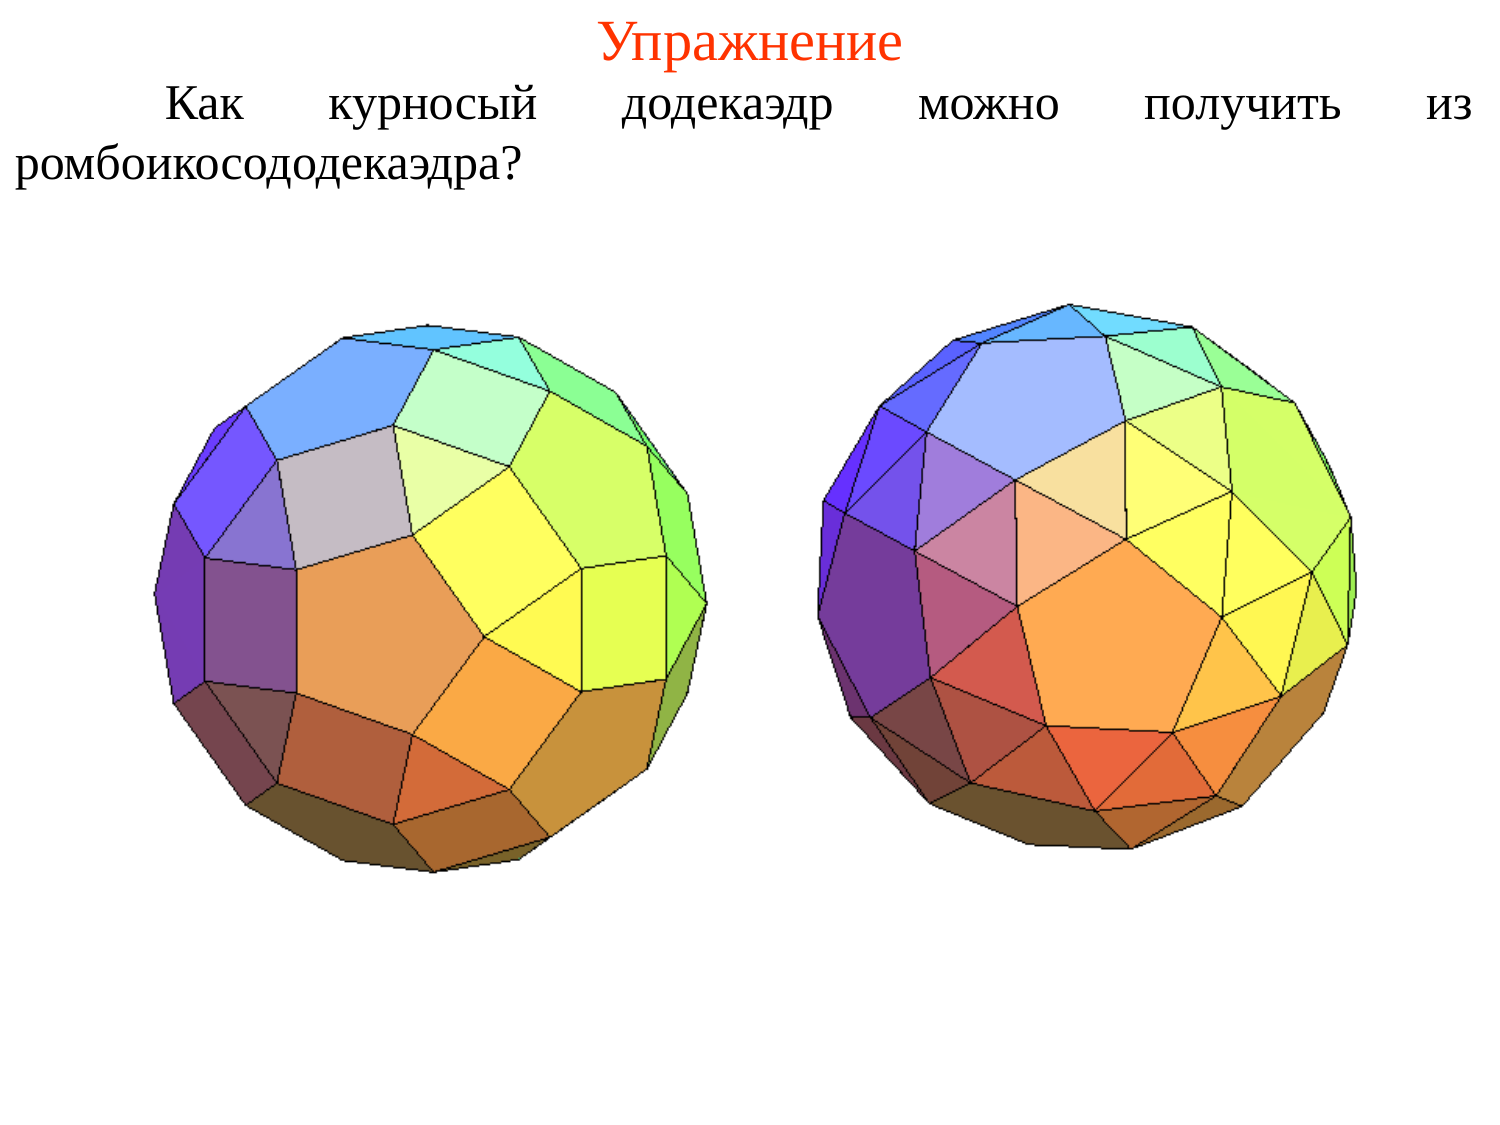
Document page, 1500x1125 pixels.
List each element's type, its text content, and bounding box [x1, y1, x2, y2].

picture [793, 287, 1388, 873]
text_box Как курносый додекаэдр можно получить из ромбоикосододекаэдра? [0, 62, 1488, 198]
picture [135, 307, 730, 897]
title Упражнение [112, 0, 1388, 62]
